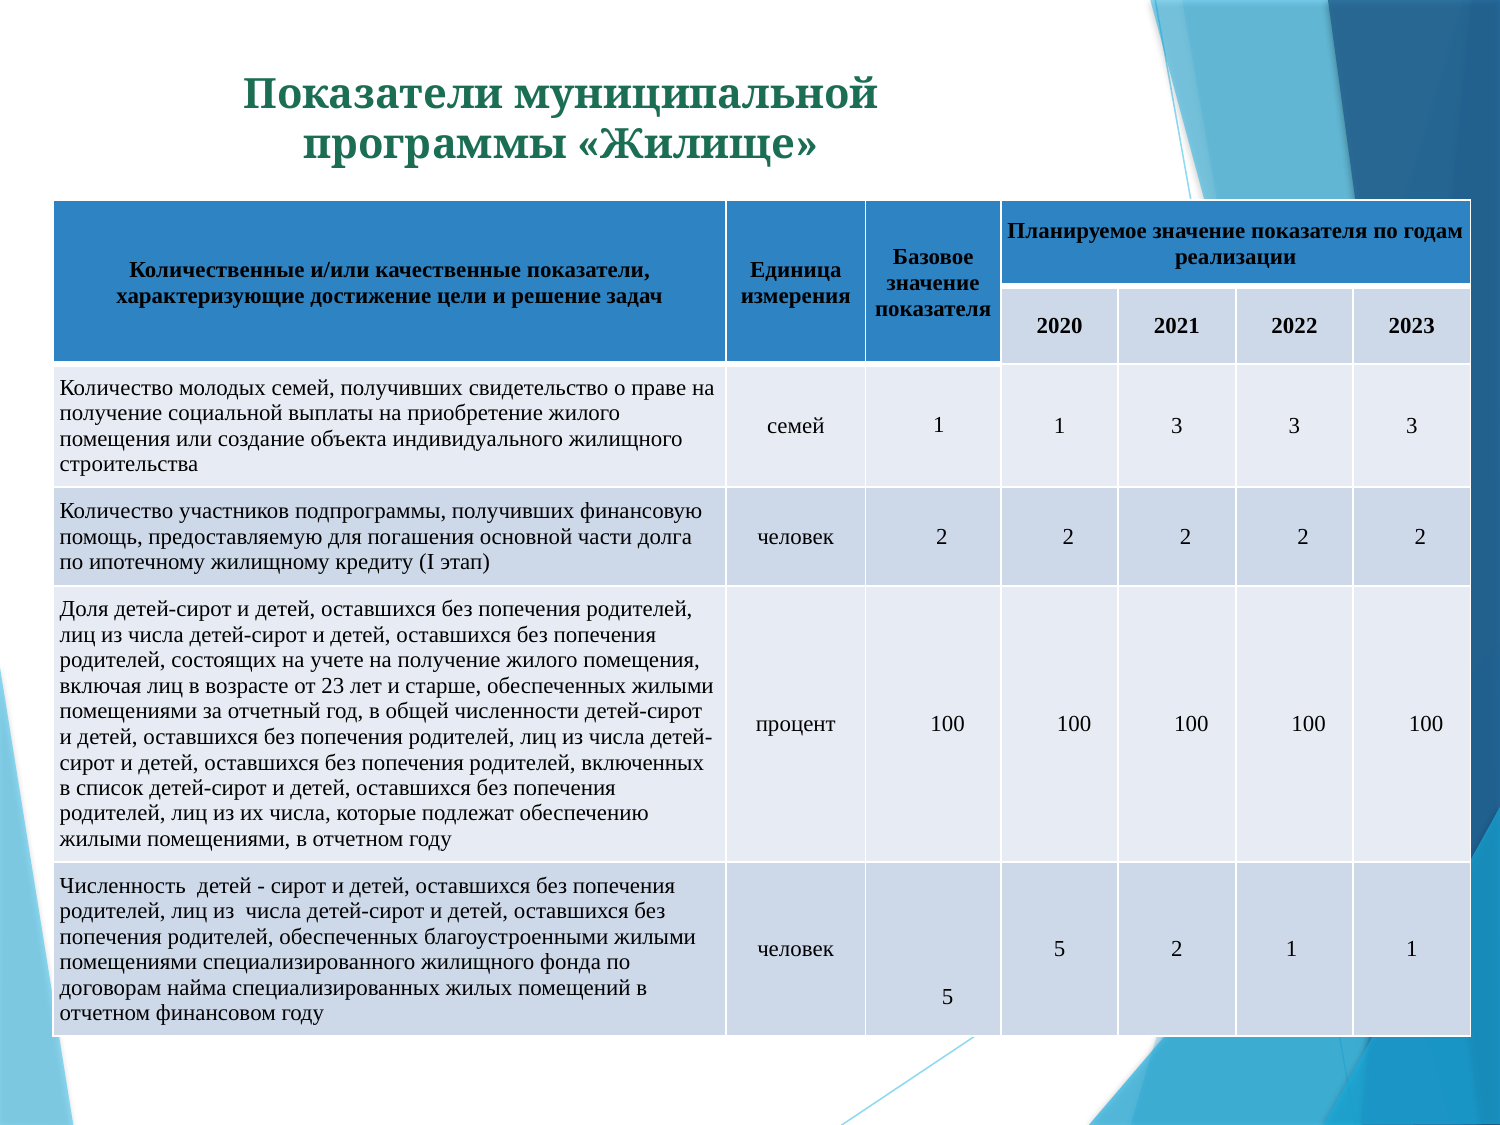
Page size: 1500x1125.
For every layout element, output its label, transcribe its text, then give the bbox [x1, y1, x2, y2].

table_cell человек [727, 863, 865, 1035]
table_cell 1 [866, 367, 1000, 486]
table_cell 1 [1002, 365, 1117, 486]
table_header Базовое значение показателя [866, 201, 1000, 361]
table_cell 2 [1237, 488, 1352, 585]
table_cell 100 [1002, 587, 1117, 861]
table_cell Количество молодых семей, получивших свидетельство о праве на получение социальной выплаты на приобретение жилого помещения или создание объекта индивидуального жилищного строительства [54, 367, 725, 486]
table_cell 2 [1119, 488, 1235, 585]
table_header Планируемое значение показателя по годам реализации [1002, 201, 1470, 283]
table_cell 3 [1354, 365, 1470, 486]
table_cell 2021 [1119, 289, 1235, 363]
table_cell 2023 [1354, 289, 1470, 363]
table_cell 2 [1119, 863, 1235, 1035]
table_cell 2 [1002, 488, 1117, 585]
table_header Количественные и/или качественные показатели, характеризующие достижение цели и решение задач [54, 201, 725, 361]
table_cell 5 [866, 863, 1000, 1035]
table_cell 2 [866, 488, 1000, 585]
table_cell 100 [1237, 587, 1352, 861]
table_cell 3 [1119, 365, 1235, 486]
table_cell 100 [1354, 587, 1470, 861]
table_cell Численность детей - сирот и детей, оставшихся без попечения родителей, лиц из числа детей-сирот и детей, оставшихся без попечения родителей, обеспеченных благоустроенными жилыми помещениями специализированного жилищного фонда по договорам найма специализированных жилых помещений в отчетном финансовом году [54, 863, 725, 1035]
table_cell 2022 [1237, 289, 1352, 363]
table_cell 1 [1237, 863, 1352, 1035]
table_cell Количество участников подпрограммы, получивших финансовую помощь, предоставляемую для погашения основной части долга по ипотечному жилищному кредиту (I этап) [54, 488, 725, 585]
table_cell 100 [866, 587, 1000, 861]
table_cell 100 [1119, 587, 1235, 861]
title Показатели муниципальной программы «Жилище» [123, 59, 999, 197]
table_cell семей [727, 367, 865, 486]
table_cell 1 [1354, 863, 1470, 1035]
table_cell 3 [1237, 365, 1352, 486]
table_cell Доля детей-сирот и детей, оставшихся без попечения родителей, лиц из числа детей-сирот и детей, оставшихся без попечения родителей, состоящих на учете на получение жилого помещения, включая лиц в возрасте от 23 лет и старше, обеспеченных жилыми помещениями за отчетный год, в общей численности детей-сирот и детей, оставшихся без попечения родителей, лиц из числа детей-сирот и детей, оставшихся без попечения родителей, включенных в список детей-сирот и детей, оставшихся без попечения родителей, лиц из их числа, которые подлежат обеспечению жилыми помещениями, в отчетном году [54, 587, 725, 861]
table_cell 2020 [1002, 289, 1117, 363]
table_cell 2 [1354, 488, 1470, 585]
table_cell человек [727, 488, 865, 585]
table_header Единица измерения [727, 201, 865, 361]
table_cell процент [727, 587, 865, 861]
table_cell 5 [1002, 863, 1117, 1035]
